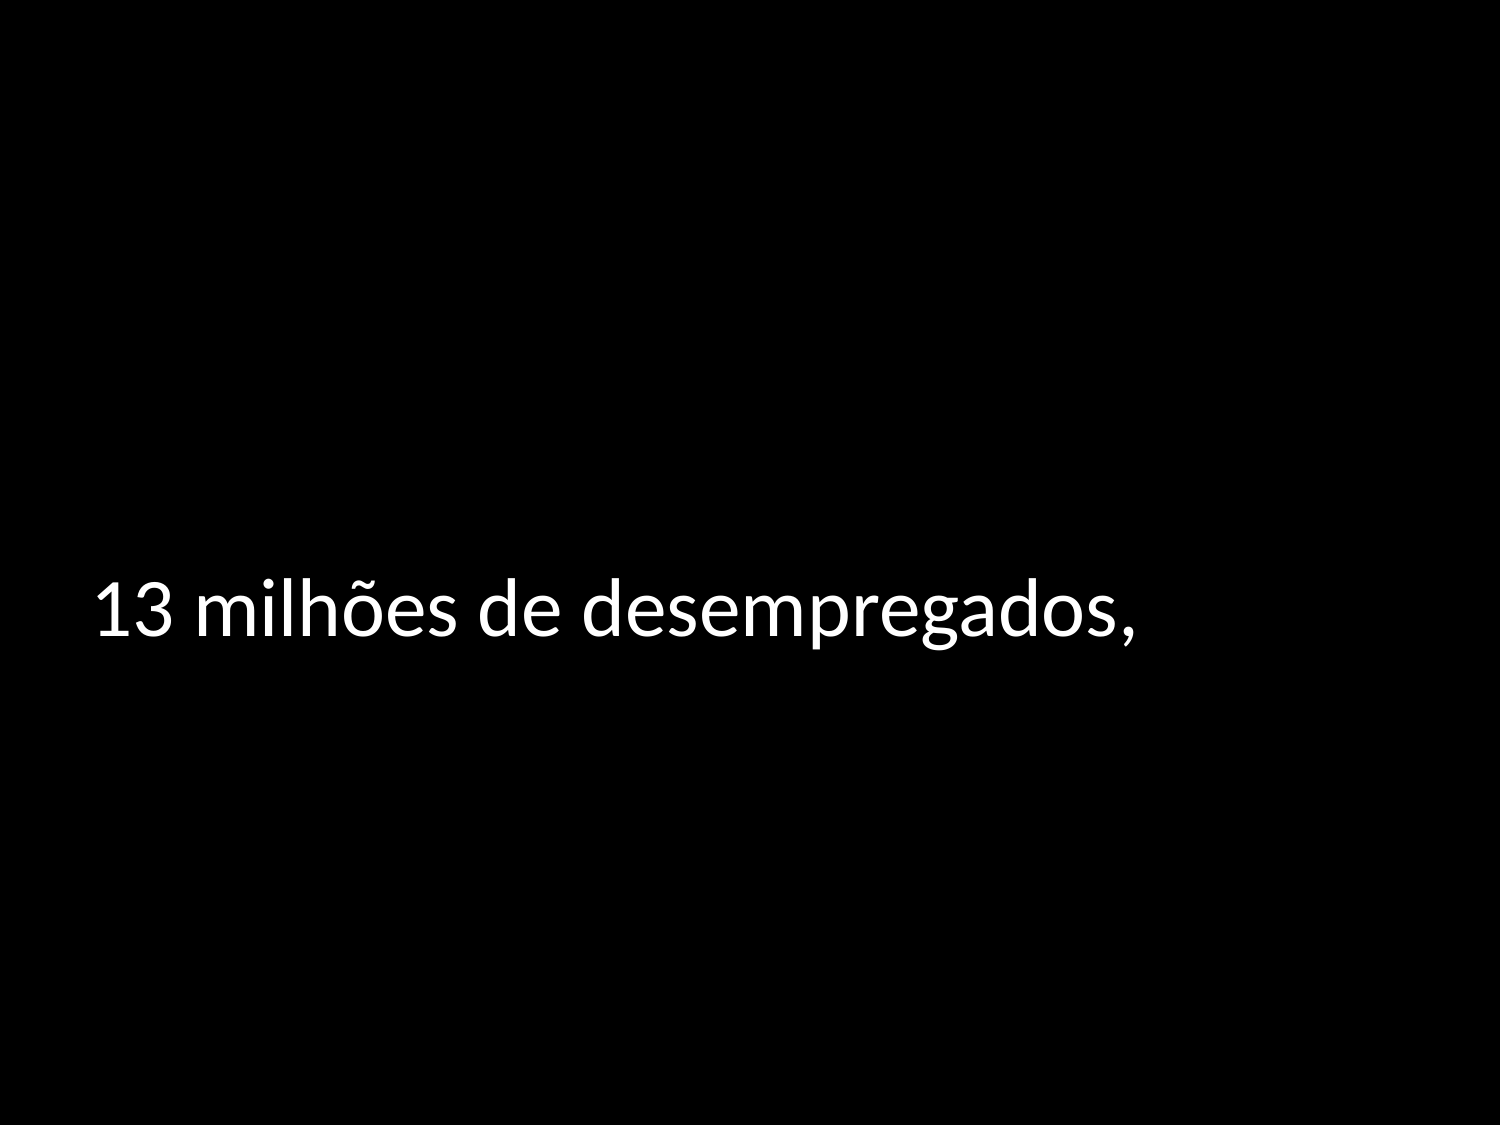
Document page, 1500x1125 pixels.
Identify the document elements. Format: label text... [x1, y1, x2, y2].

list 13 milhões de desempregados, [75, 262, 1425, 1005]
